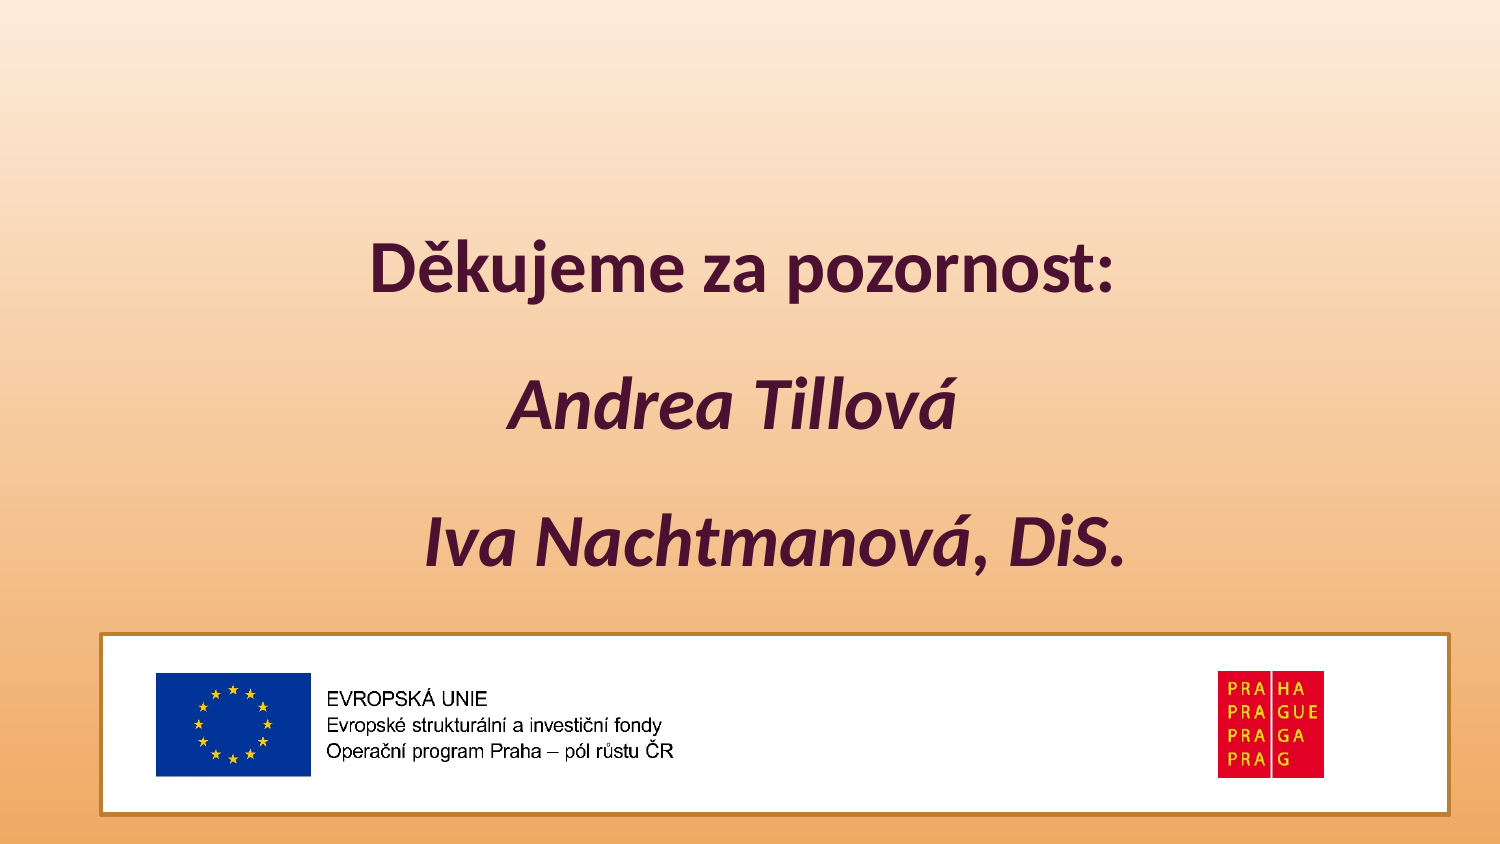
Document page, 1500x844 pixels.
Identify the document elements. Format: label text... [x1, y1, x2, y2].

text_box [100, 634, 1450, 815]
list Děkujeme za pozornost: Andrea Tillová Iva Nachtmanová, DiS. [51, 189, 1449, 750]
